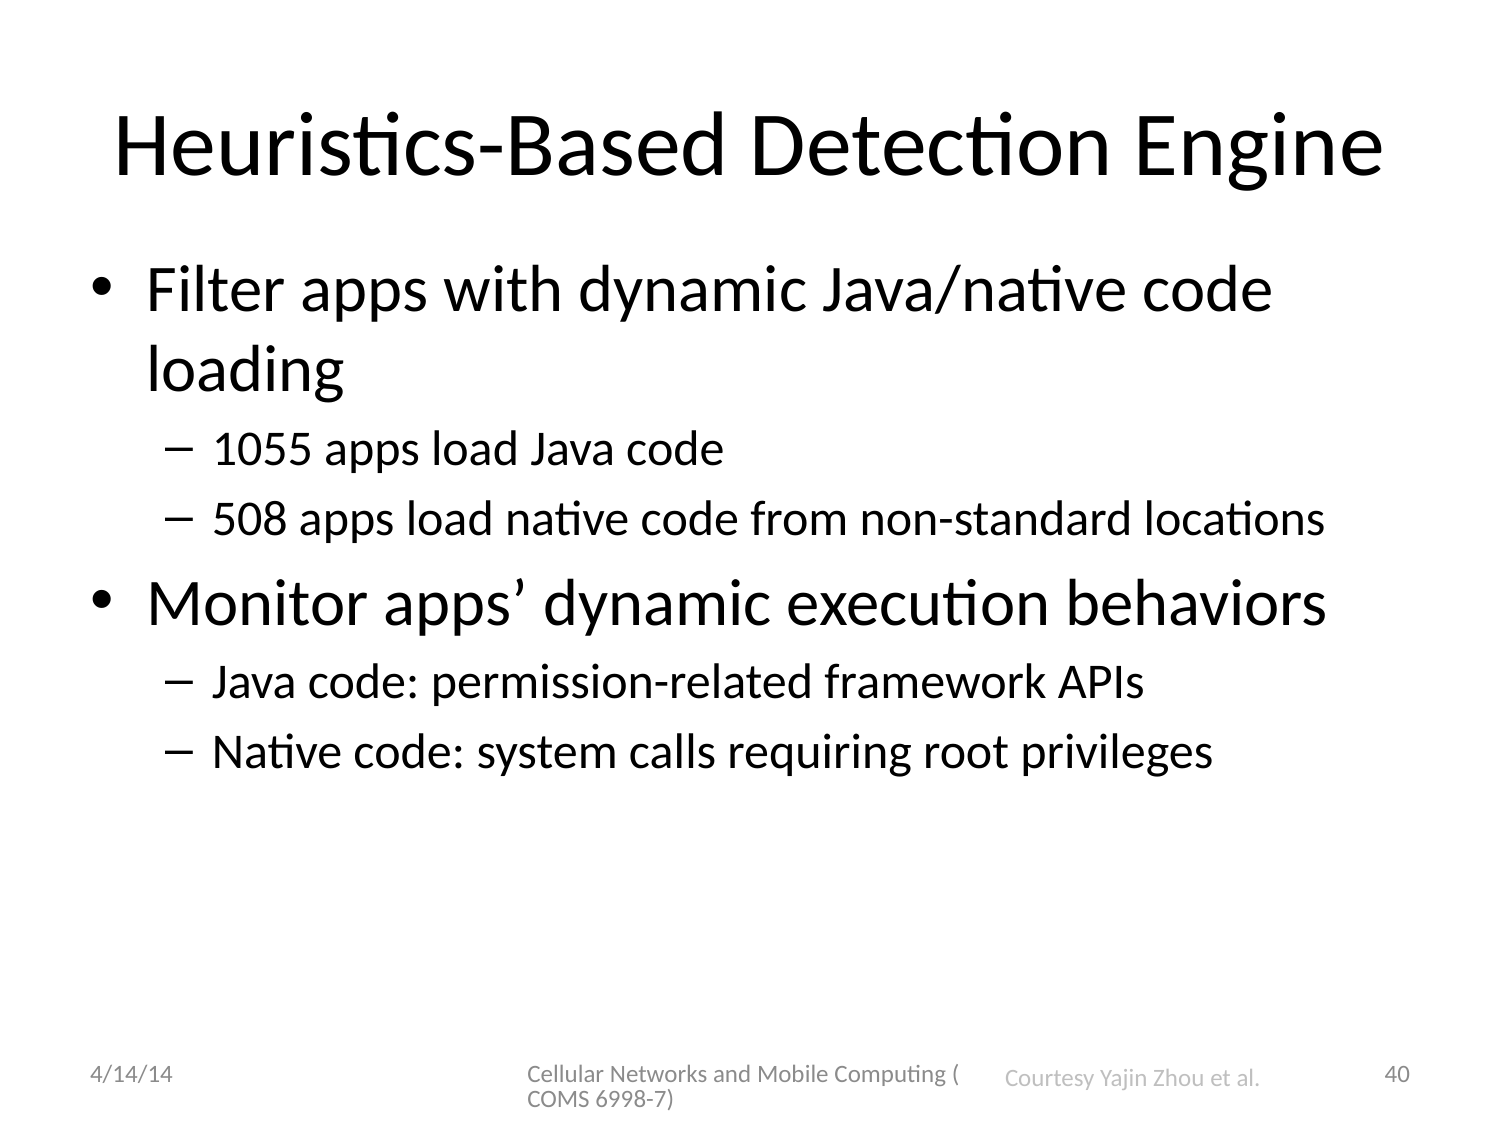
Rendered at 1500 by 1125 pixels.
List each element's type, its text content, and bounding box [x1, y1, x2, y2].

list Filter apps with dynamic Java/native code loading 1055 apps load Java code 508 apps load native code from non-standard locations Monitor apps’ dynamic execution behaviors Java code: permission-related framework APIs Native code: system calls requiring root privileges [75, 237, 1425, 918]
footer Cellular Networks and Mobile Computing (COMS 6998-7) [512, 1042, 988, 1103]
title Heuristics-Based Detection Engine [75, 45, 1425, 233]
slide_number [75, 1042, 425, 1103]
text_box Courtesy Yajin Zhou et al. [990, 1054, 1276, 1100]
slide_number 40 [1074, 1042, 1425, 1103]
